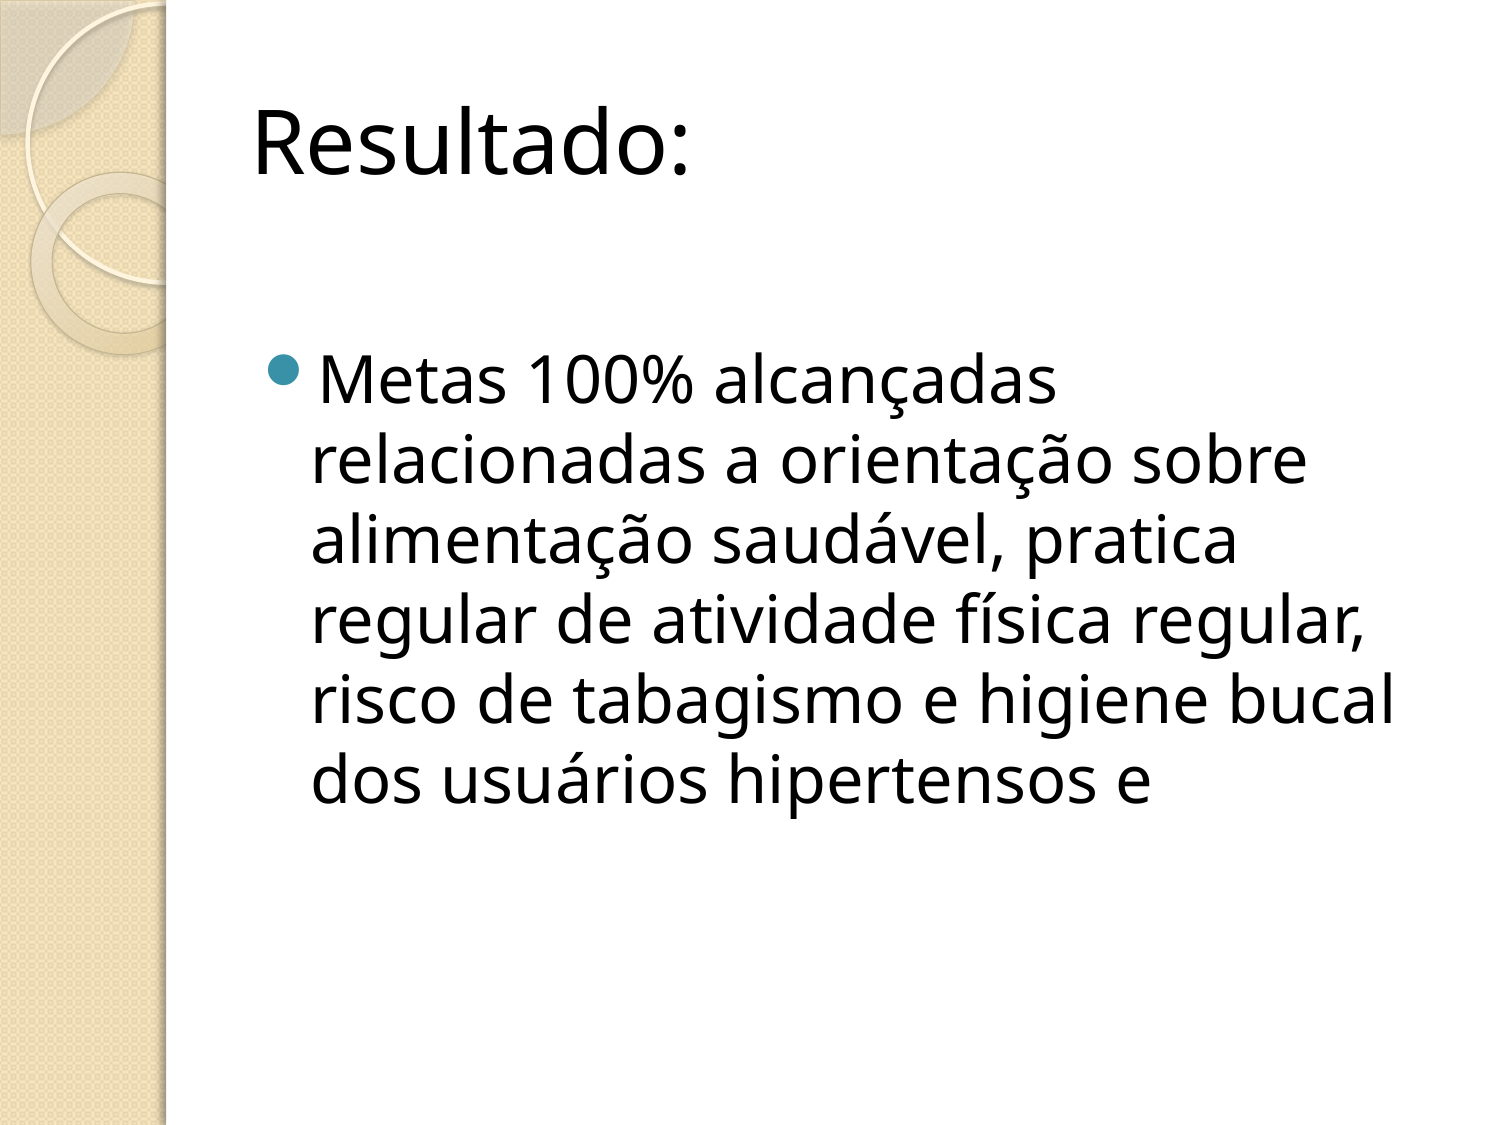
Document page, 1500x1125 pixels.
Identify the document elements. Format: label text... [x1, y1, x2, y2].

list Metas 100% alcançadas relacionadas a orientação sobre alimentação saudável, pratica regular de atividade física regular, risco de tabagismo e higiene bucal dos usuários hipertensos e [235, 237, 1466, 1025]
title Resultado: [235, 45, 1466, 233]
